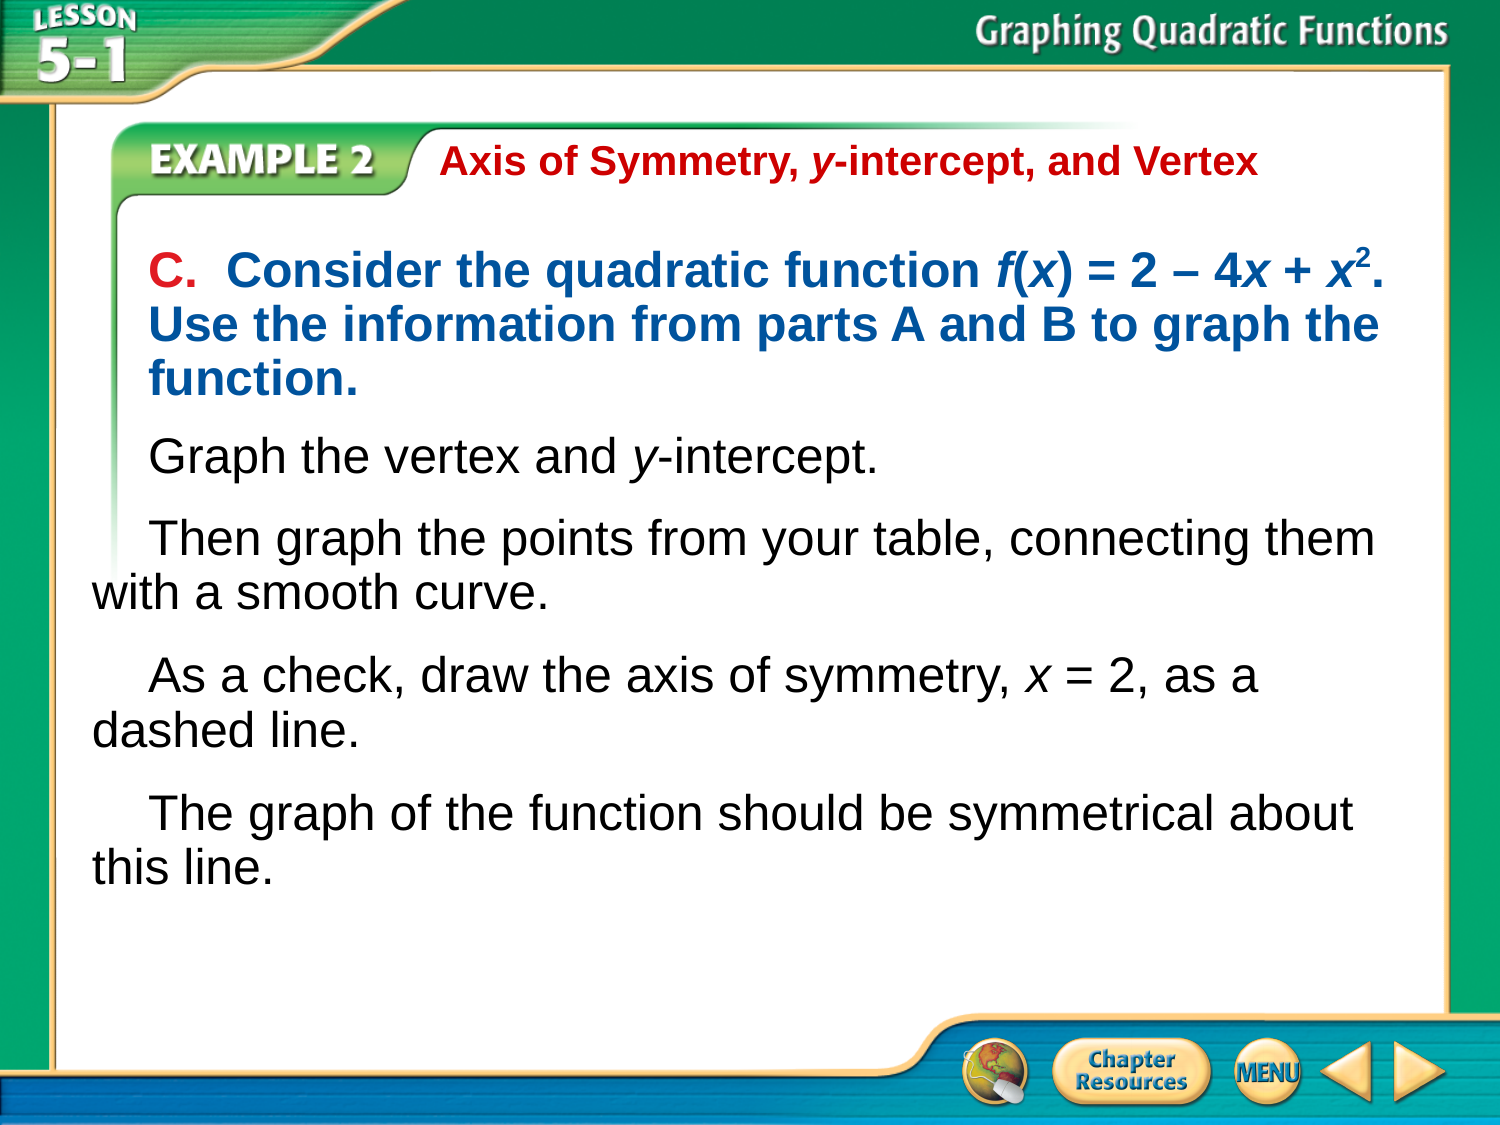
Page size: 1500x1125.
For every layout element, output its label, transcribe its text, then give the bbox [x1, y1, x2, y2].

picture [0, 0, 1500, 1125]
text_box C. Consider the quadratic function f(x) = 2 – 4x + x2. Use the information from parts A and B to graph the function. [140, 237, 1424, 415]
text_box Graph the vertex and y-intercept. Then graph the points from your table, connecting them with a smooth curve. As a check, draw the axis of symmetry, x = 2, as a dashed line. The graph of the function should be symmetrical about this line. [84, 428, 1427, 903]
text_box Axis of Symmetry, y-intercept, and Vertex [431, 126, 1413, 192]
